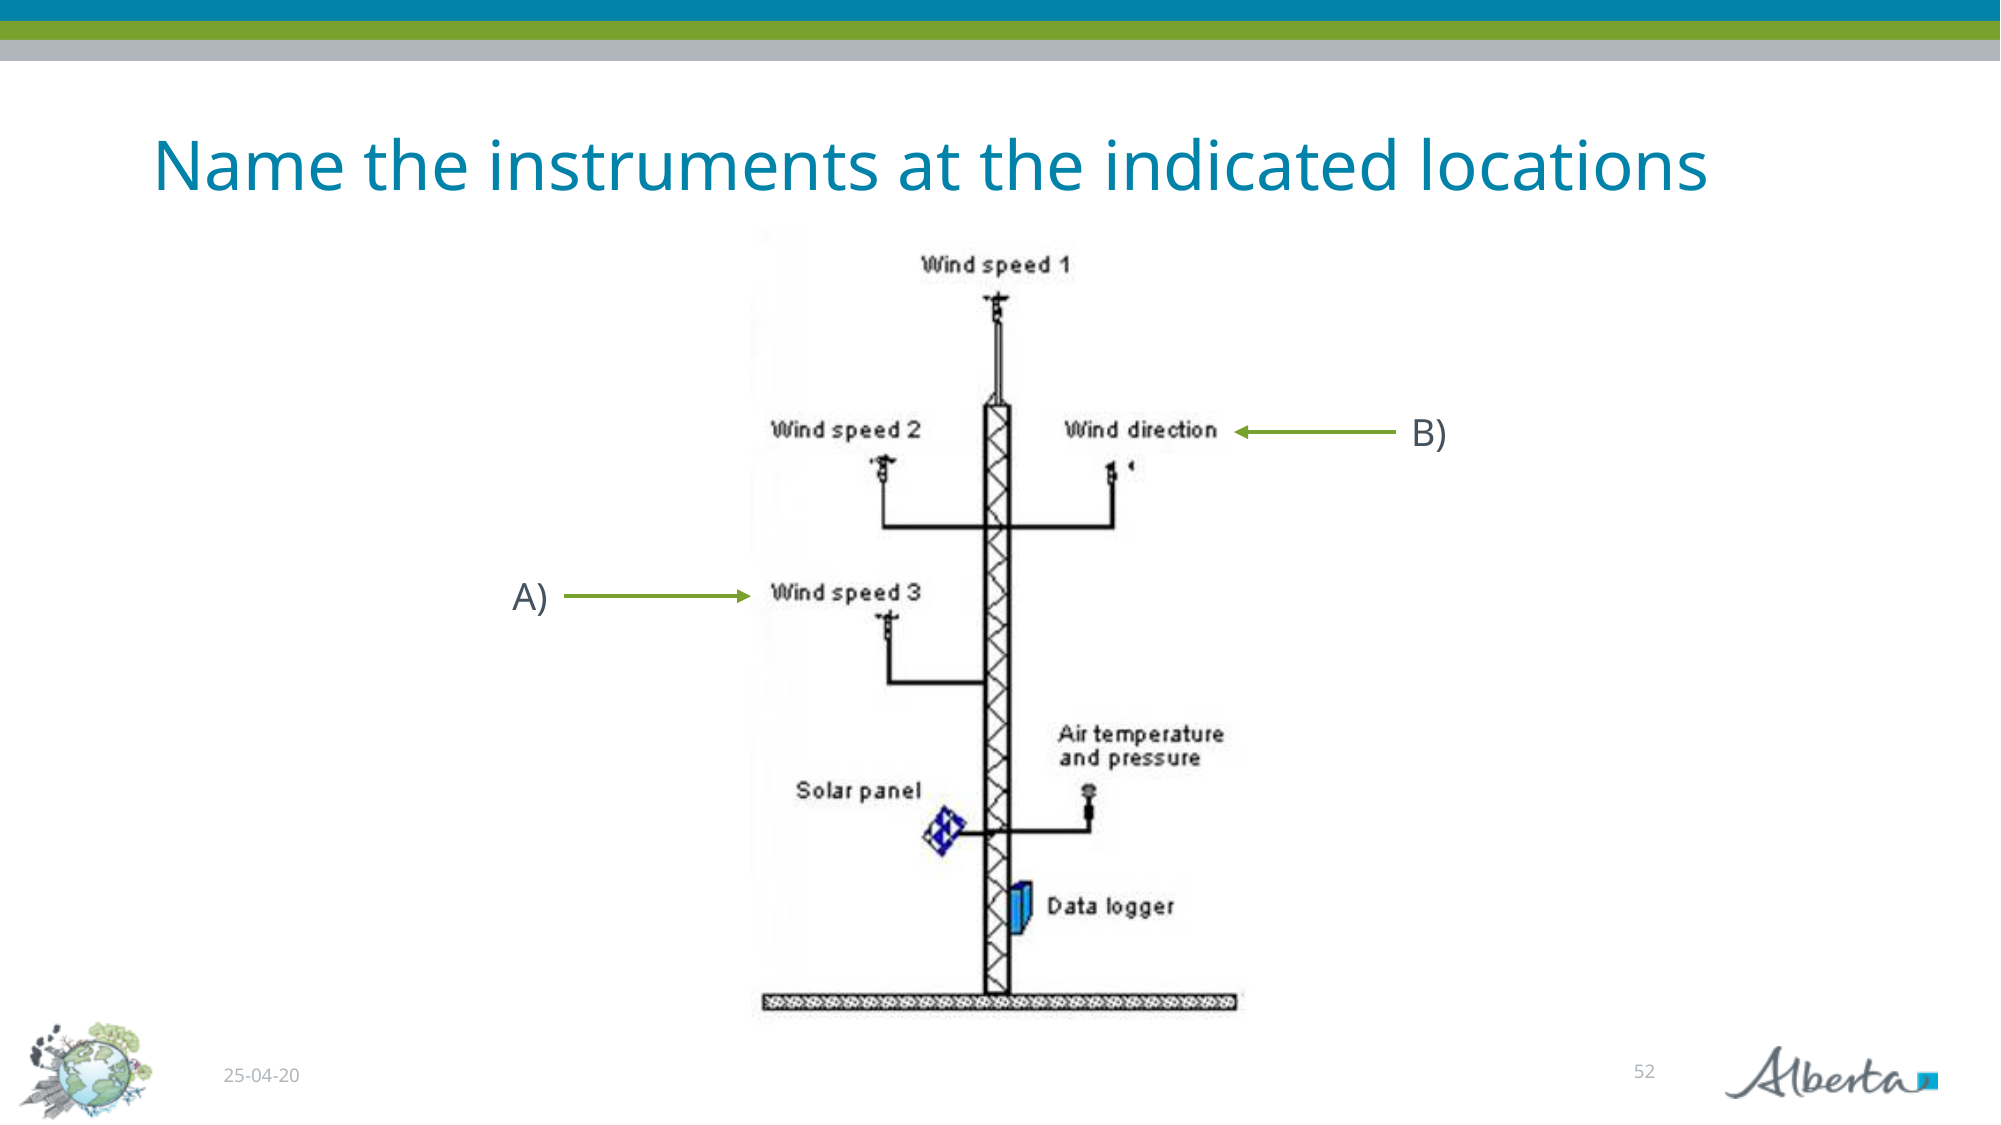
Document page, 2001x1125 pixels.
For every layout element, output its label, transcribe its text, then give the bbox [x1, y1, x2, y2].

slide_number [208, 1046, 588, 1103]
picture [1725, 1046, 1938, 1099]
text_box A) [497, 565, 565, 626]
picture [751, 228, 1249, 1025]
text_box B) [1396, 401, 1465, 462]
title Name the instruments at the indicated locations [137, 59, 1863, 278]
slide_number 52 [1412, 1042, 1671, 1103]
picture [12, 1016, 157, 1125]
